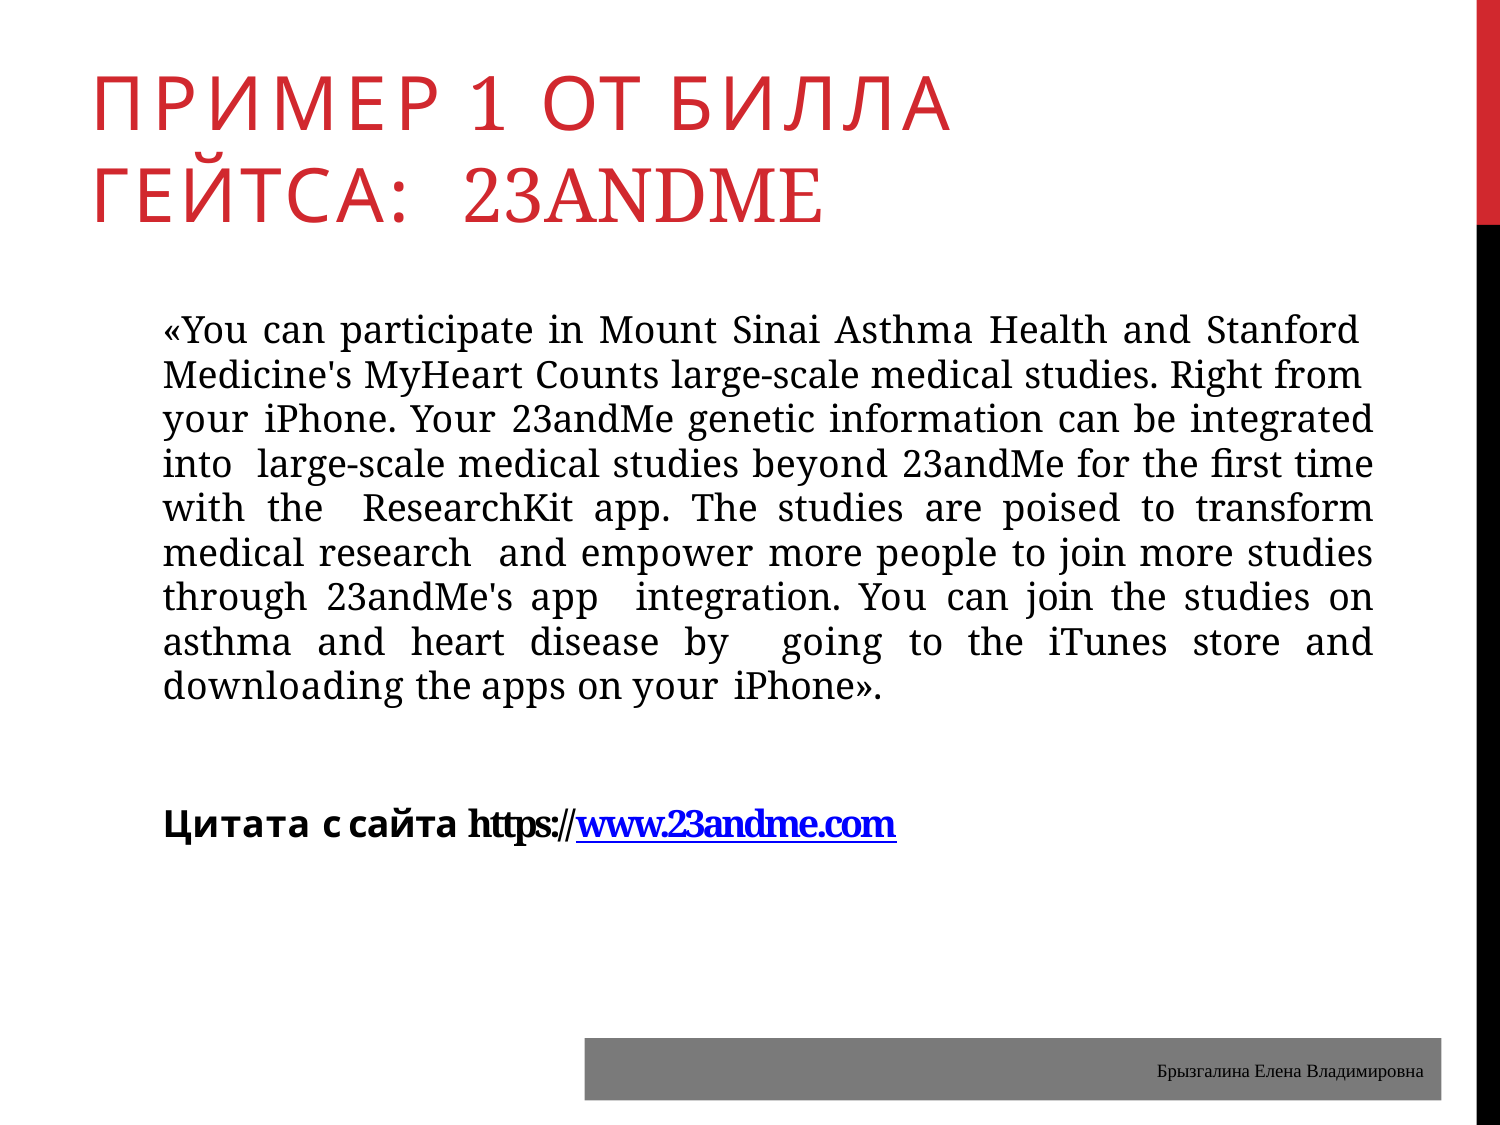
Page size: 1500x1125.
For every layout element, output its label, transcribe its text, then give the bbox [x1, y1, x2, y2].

text_box [584, 1038, 1442, 1101]
title ПРИМЕР 1 ОТ БИЛЛА ГЕЙТСА: 23ANDME [87, 53, 1230, 242]
text_box «You can participate in Mount Sinai Asthma Health and Stanford Medicine's MyHeart Counts large-scale medical studies. Right from your iPhone. Your 23andMe genetic information can be integrated into large-scale medical studies beyond 23andMe for the first time with the ResearchKit app. The studies are poised to transform medical research and empower more people to join more studies through 23andMe's app integration. You can join the studies on asthma and heart disease by going to the iTunes store and downloading the apps on your iPhone». Цитата с сайта https://www.23andme.com [160, 305, 1375, 851]
text_box Брызгалина Елена Владимировна [1154, 1058, 1429, 1081]
